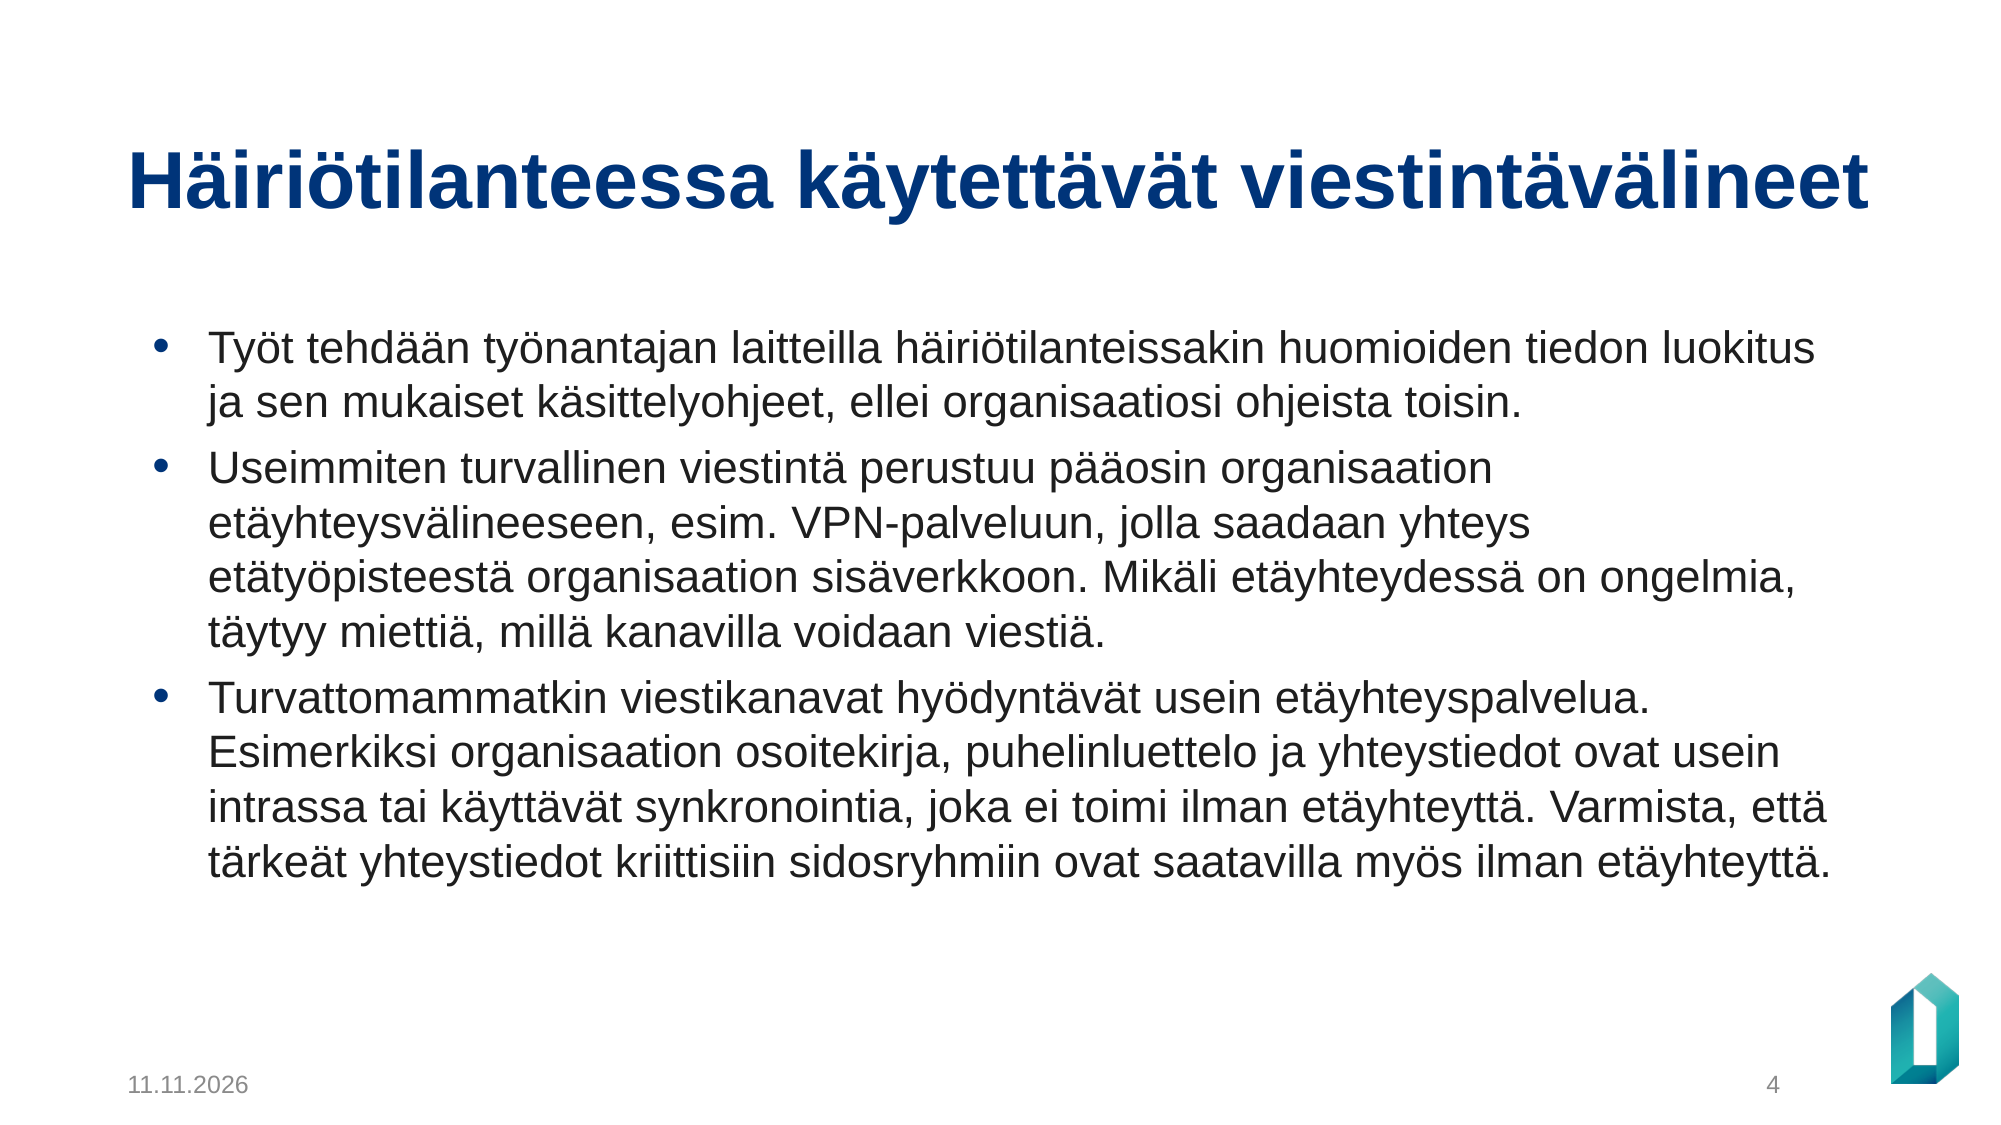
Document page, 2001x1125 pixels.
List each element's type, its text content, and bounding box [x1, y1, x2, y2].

title Häiriötilanteessa käytettävät viestintävälineet [112, 23, 1898, 232]
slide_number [112, 1066, 361, 1102]
picture [1891, 973, 1959, 1084]
list Työt tehdään työnantajan laitteilla häiriötilanteissakin huomioiden tiedon luokitus ja sen mukaiset käsittelyohjeet, ellei organisaatiosi ohjeista toisin. Useimmiten turvallinen viestintä perustuu pääosin organisaation etäyhteysvälineeseen, esim. VPN-palveluun, jolla saadaan yhteys etätyöpisteestä organisaation sisäverkkoon. Mikäli etäyhteydessä on ongelmia, täytyy miettiä, millä kanavilla voidaan viestiä. Turvattomammatkin viestikanavat hyödyntävät usein etäyhteyspalvelua. Esimerkiksi organisaation osoitekirja, puhelinluettelo ja yhteystiedot ovat usein intrassa tai käyttävät synkronointia, joka ei toimi ilman etäyhteyttä. Varmista, että tärkeät yhteystiedot kriittisiin sidosryhmiin ovat saatavilla myös ilman etäyhteyttä. [137, 310, 1863, 918]
slide_number 4 [1659, 1066, 1796, 1102]
